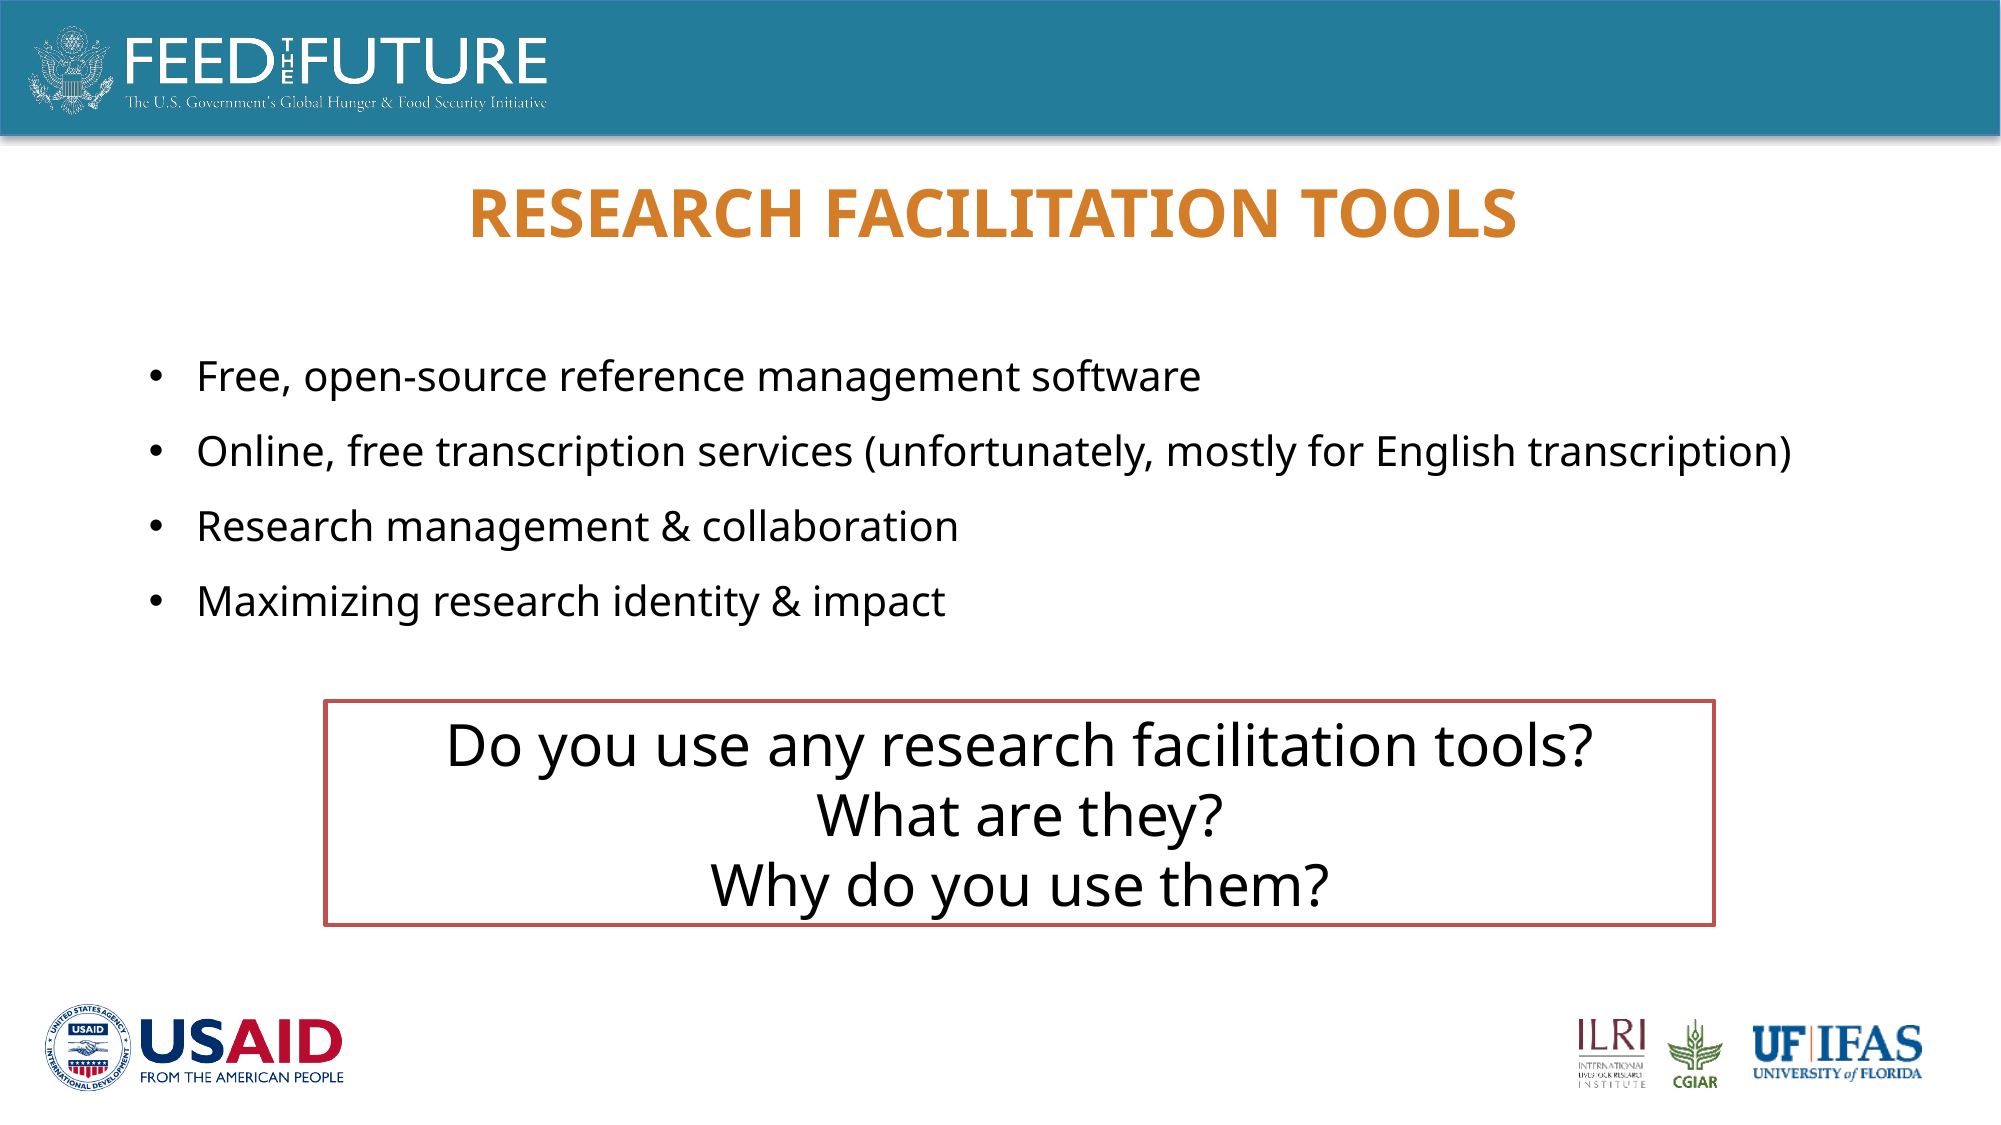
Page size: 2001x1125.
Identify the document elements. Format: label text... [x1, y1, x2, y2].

picture [0, 975, 384, 1125]
title Research facilitation tools [93, 163, 1894, 261]
picture [1753, 1025, 1922, 1082]
list Free, open-source reference management software Online, free transcription services (unfortunately, mostly for English transcription) Research management & collaboration Maximizing research identity & impact [134, 342, 1906, 883]
picture [1579, 1019, 1723, 1088]
text_box Do you use any research facilitation tools? What are they? Why do you use them? [323, 699, 1716, 927]
